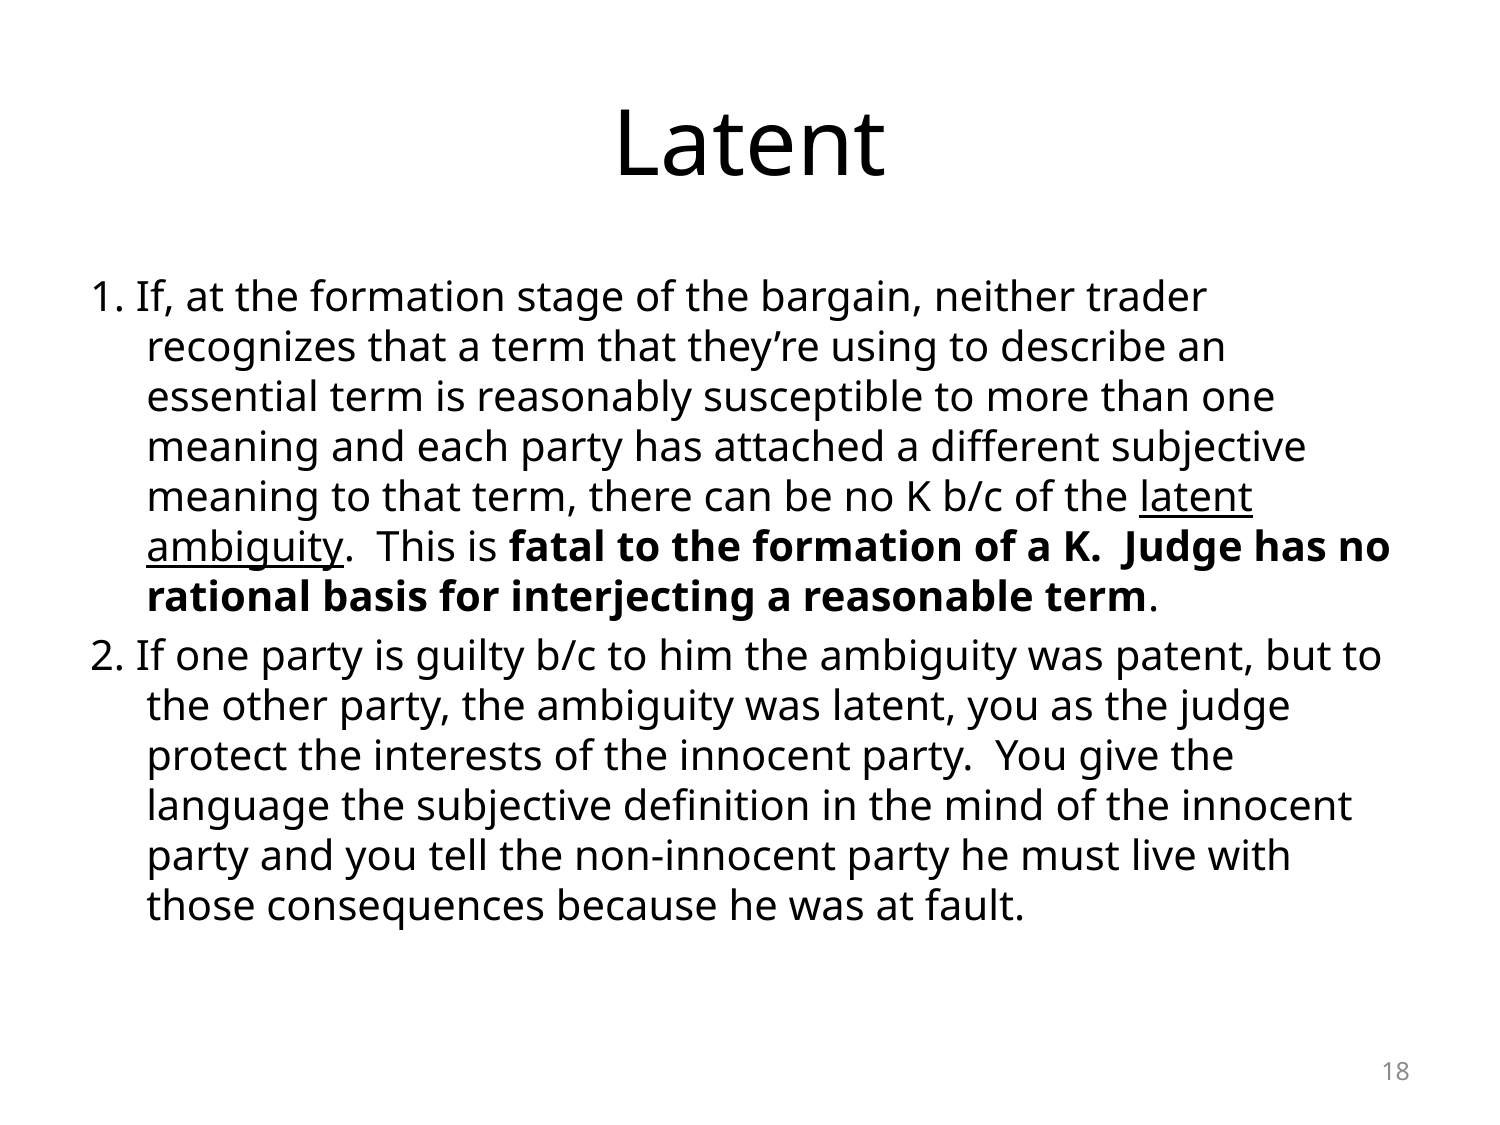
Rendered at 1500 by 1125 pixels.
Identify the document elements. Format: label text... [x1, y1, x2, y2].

list 1. If, at the formation stage of the bargain, neither trader recognizes that a term that they’re using to describe an essential term is reasonably susceptible to more than one meaning and each party has attached a different subjective meaning to that term, there can be no K b/c of the latent ambiguity. This is fatal to the formation of a K. Judge has no rational basis for interjecting a reasonable term. 2. If one party is guilty b/c to him the ambiguity was patent, but to the other party, the ambiguity was latent, you as the judge protect the interests of the innocent party. You give the language the subjective definition in the mind of the innocent party and you tell the non-innocent party he must live with those consequences because he was at fault. [75, 262, 1425, 1005]
slide_number 18 [1074, 1042, 1425, 1103]
title Latent [75, 45, 1425, 233]
